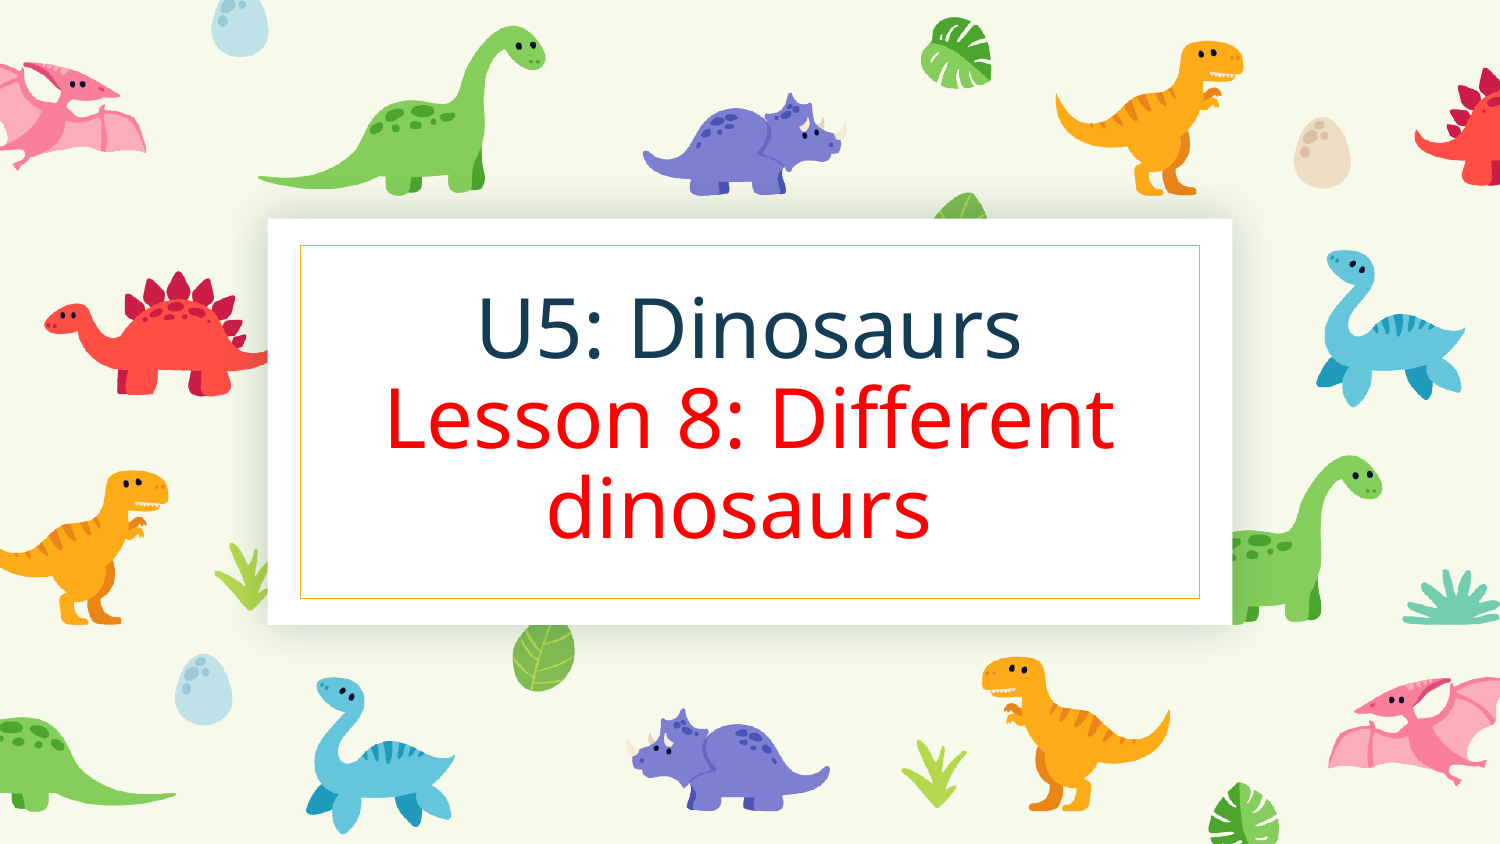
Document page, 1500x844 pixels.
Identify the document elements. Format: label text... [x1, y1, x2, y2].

title U5: Dinosaurs Lesson 8: Different dinosaurs [300, 245, 1200, 599]
picture [0, 0, 1500, 844]
